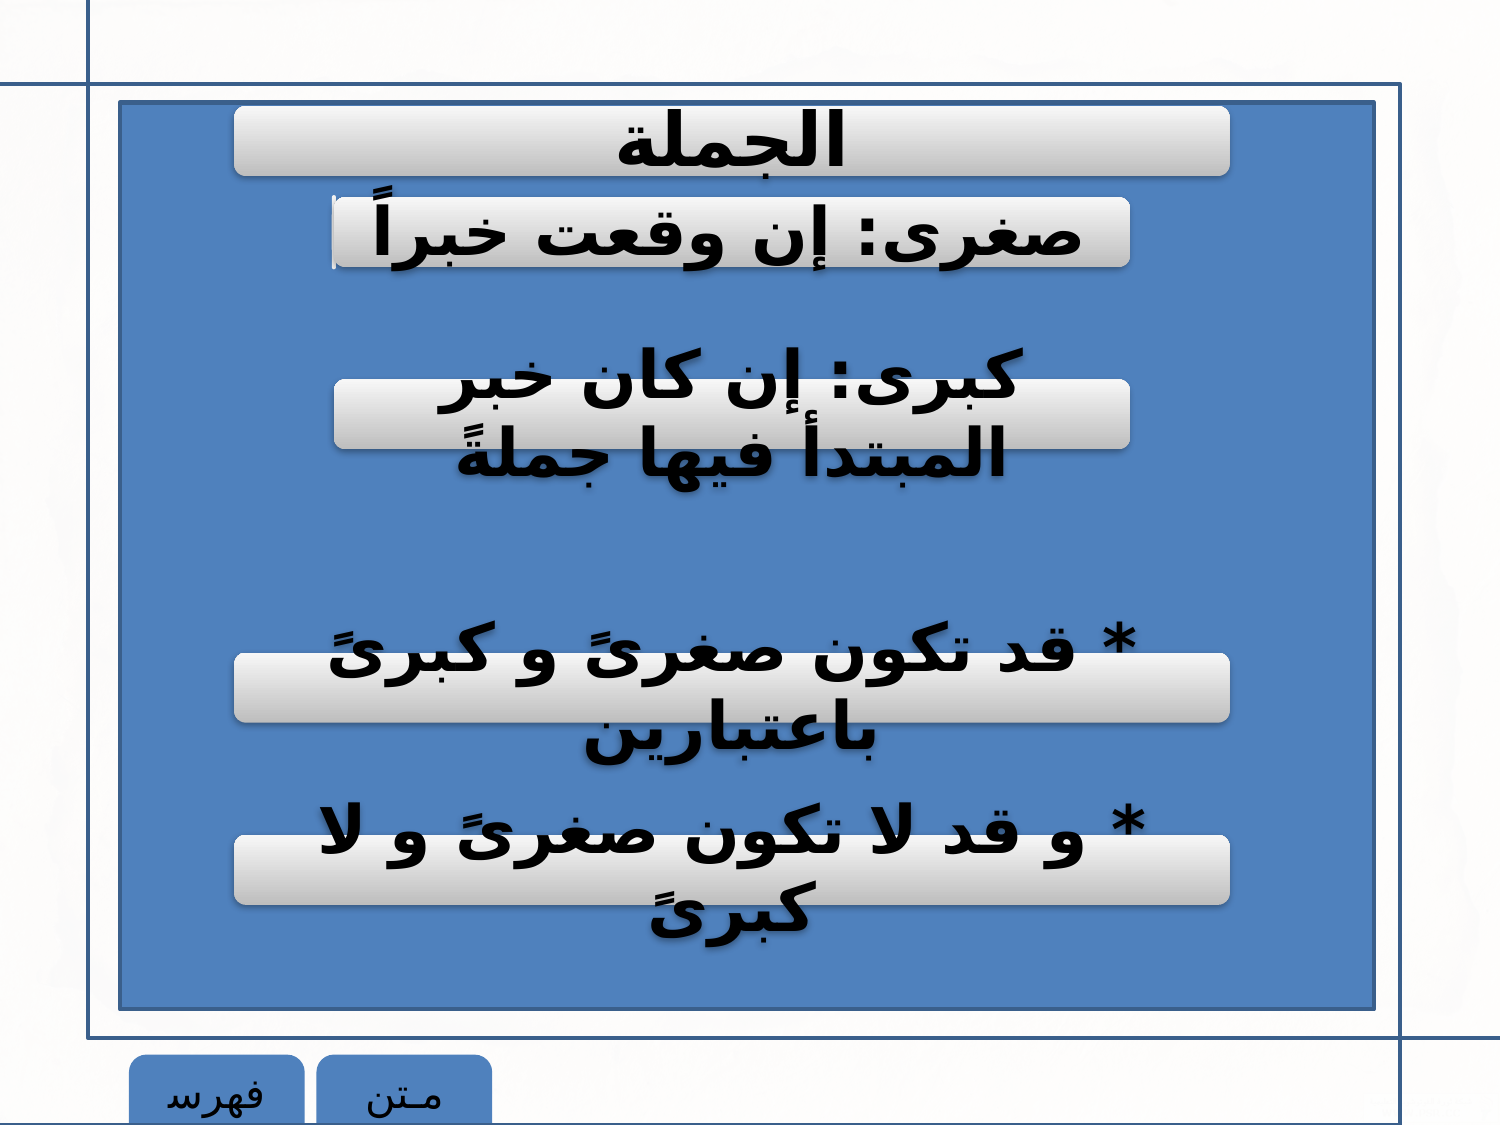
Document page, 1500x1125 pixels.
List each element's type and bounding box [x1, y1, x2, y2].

text_box [0, 82, 1402, 1125]
text_box [109, 105, 1355, 997]
text_box [86, 0, 1500, 1040]
text_box [118, 100, 1376, 1011]
